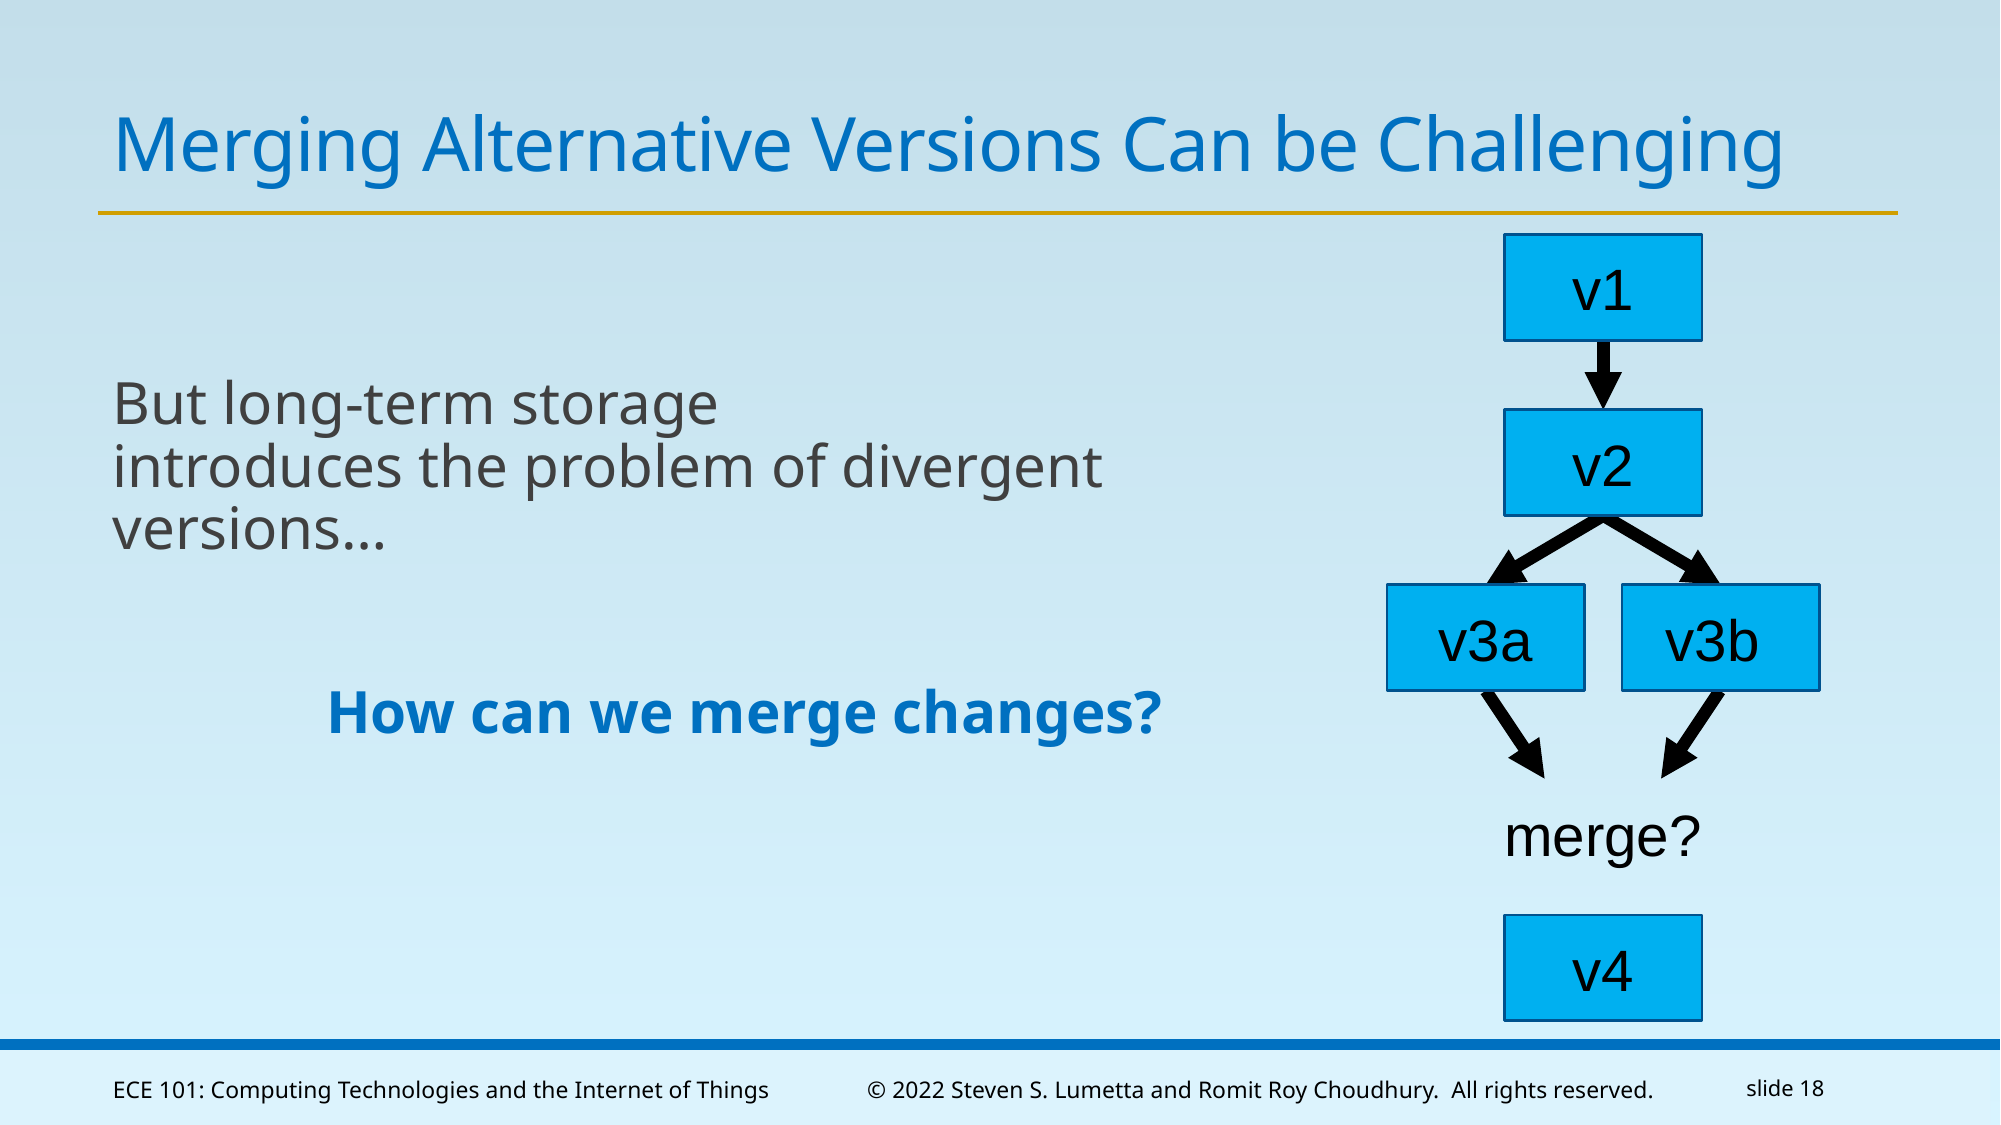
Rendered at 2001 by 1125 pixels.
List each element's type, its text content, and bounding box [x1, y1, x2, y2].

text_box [1485, 698, 1721, 1022]
text_box v2 [1503, 408, 1703, 512]
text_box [1602, 515, 1821, 692]
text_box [1386, 515, 1601, 692]
footer © 2022 Steven S. Lumetta and Romit Roy Choudhury. All rights reserved. [819, 1059, 1704, 1120]
slide_number ECE 101: Computing Technologies and the Internet of Things [97, 1059, 786, 1120]
title Merging Alternative Versions Can be Challenging [97, 88, 1900, 194]
slide_number slide 18 [1704, 1059, 1840, 1120]
text_box v1 [1503, 233, 1703, 342]
list But long-term storage introduces the problem of divergent versions… How can we merge changes? [97, 267, 1377, 963]
